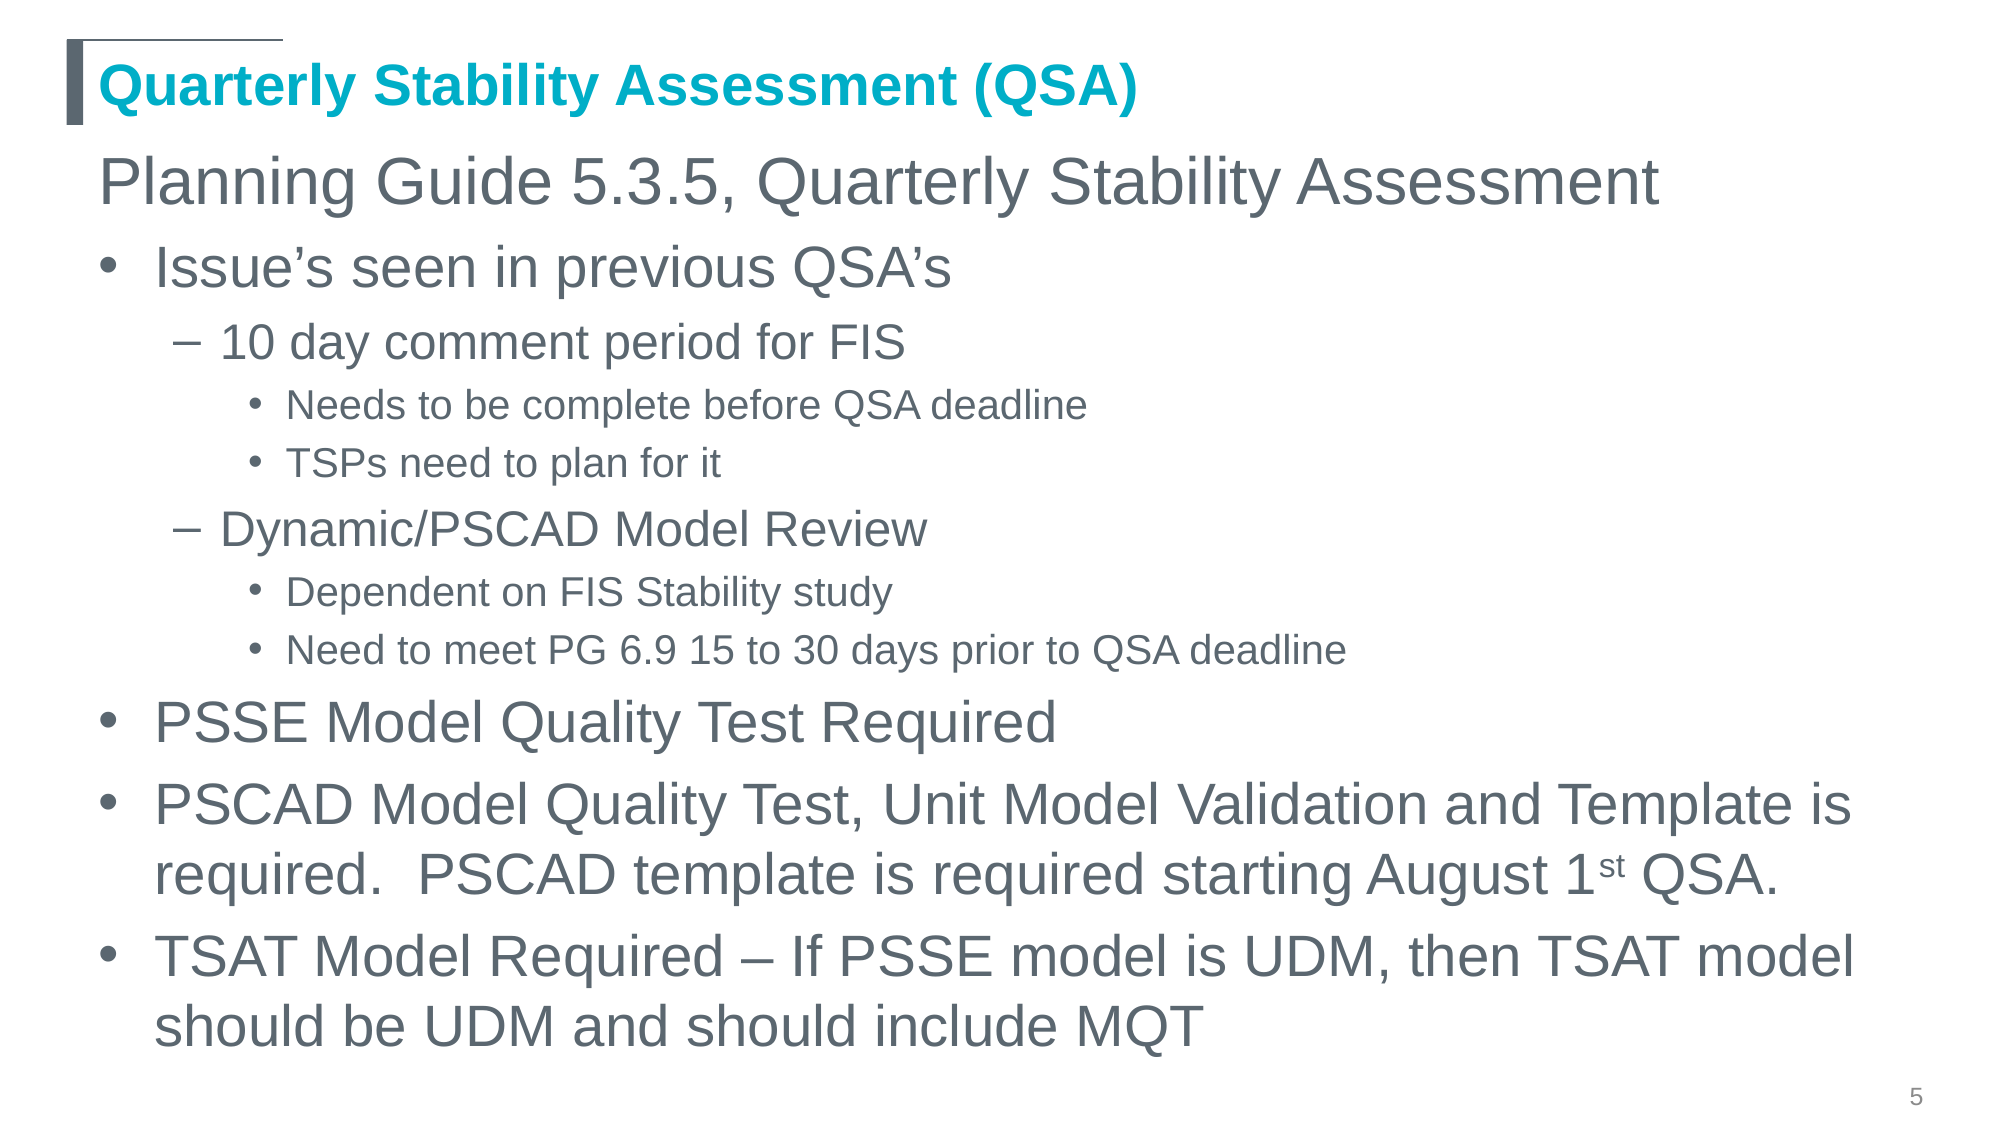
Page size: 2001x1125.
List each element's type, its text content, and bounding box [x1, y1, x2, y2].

title Quarterly Stability Assessment (QSA) [83, 39, 1934, 130]
list Planning Guide 5.3.5, Quarterly Stability Assessment Issue’s seen in previous QSA’s 10 day comment period for FIS Needs to be complete before QSA deadline TSPs need to plan for it Dynamic/PSCAD Model Review Dependent on FIS Stability study Need to meet PG 6.9 15 to 30 days prior to QSA deadline PSSE Model Quality Test Required PSCAD Model Quality Test, Unit Model Validation and Template is required. PSCAD template is required starting August 1st QSA. TSAT Model Required – If PSSE model is UDM, then TSAT model should be UDM and should include MQT [83, 130, 1950, 1088]
slide_number 5 [1850, 1070, 1984, 1120]
